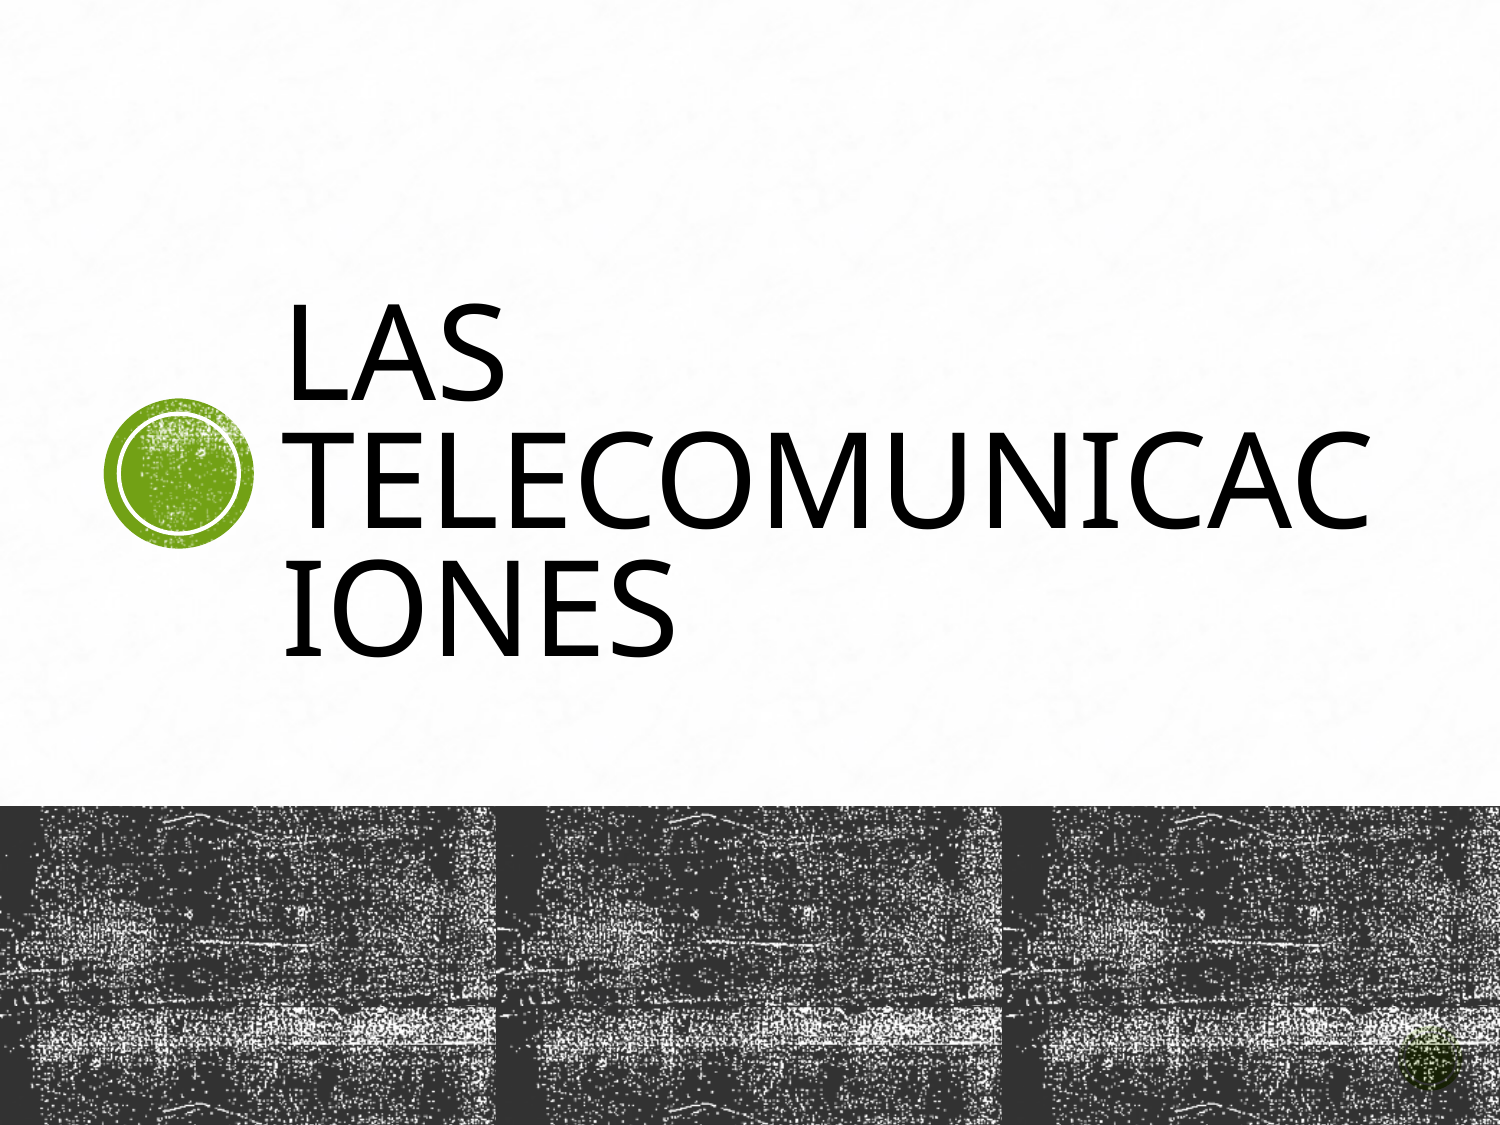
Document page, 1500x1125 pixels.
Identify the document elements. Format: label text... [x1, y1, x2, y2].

title LAS TELECOMUNICACIONES [266, 201, 1409, 779]
picture [0, 0, 1500, 1125]
